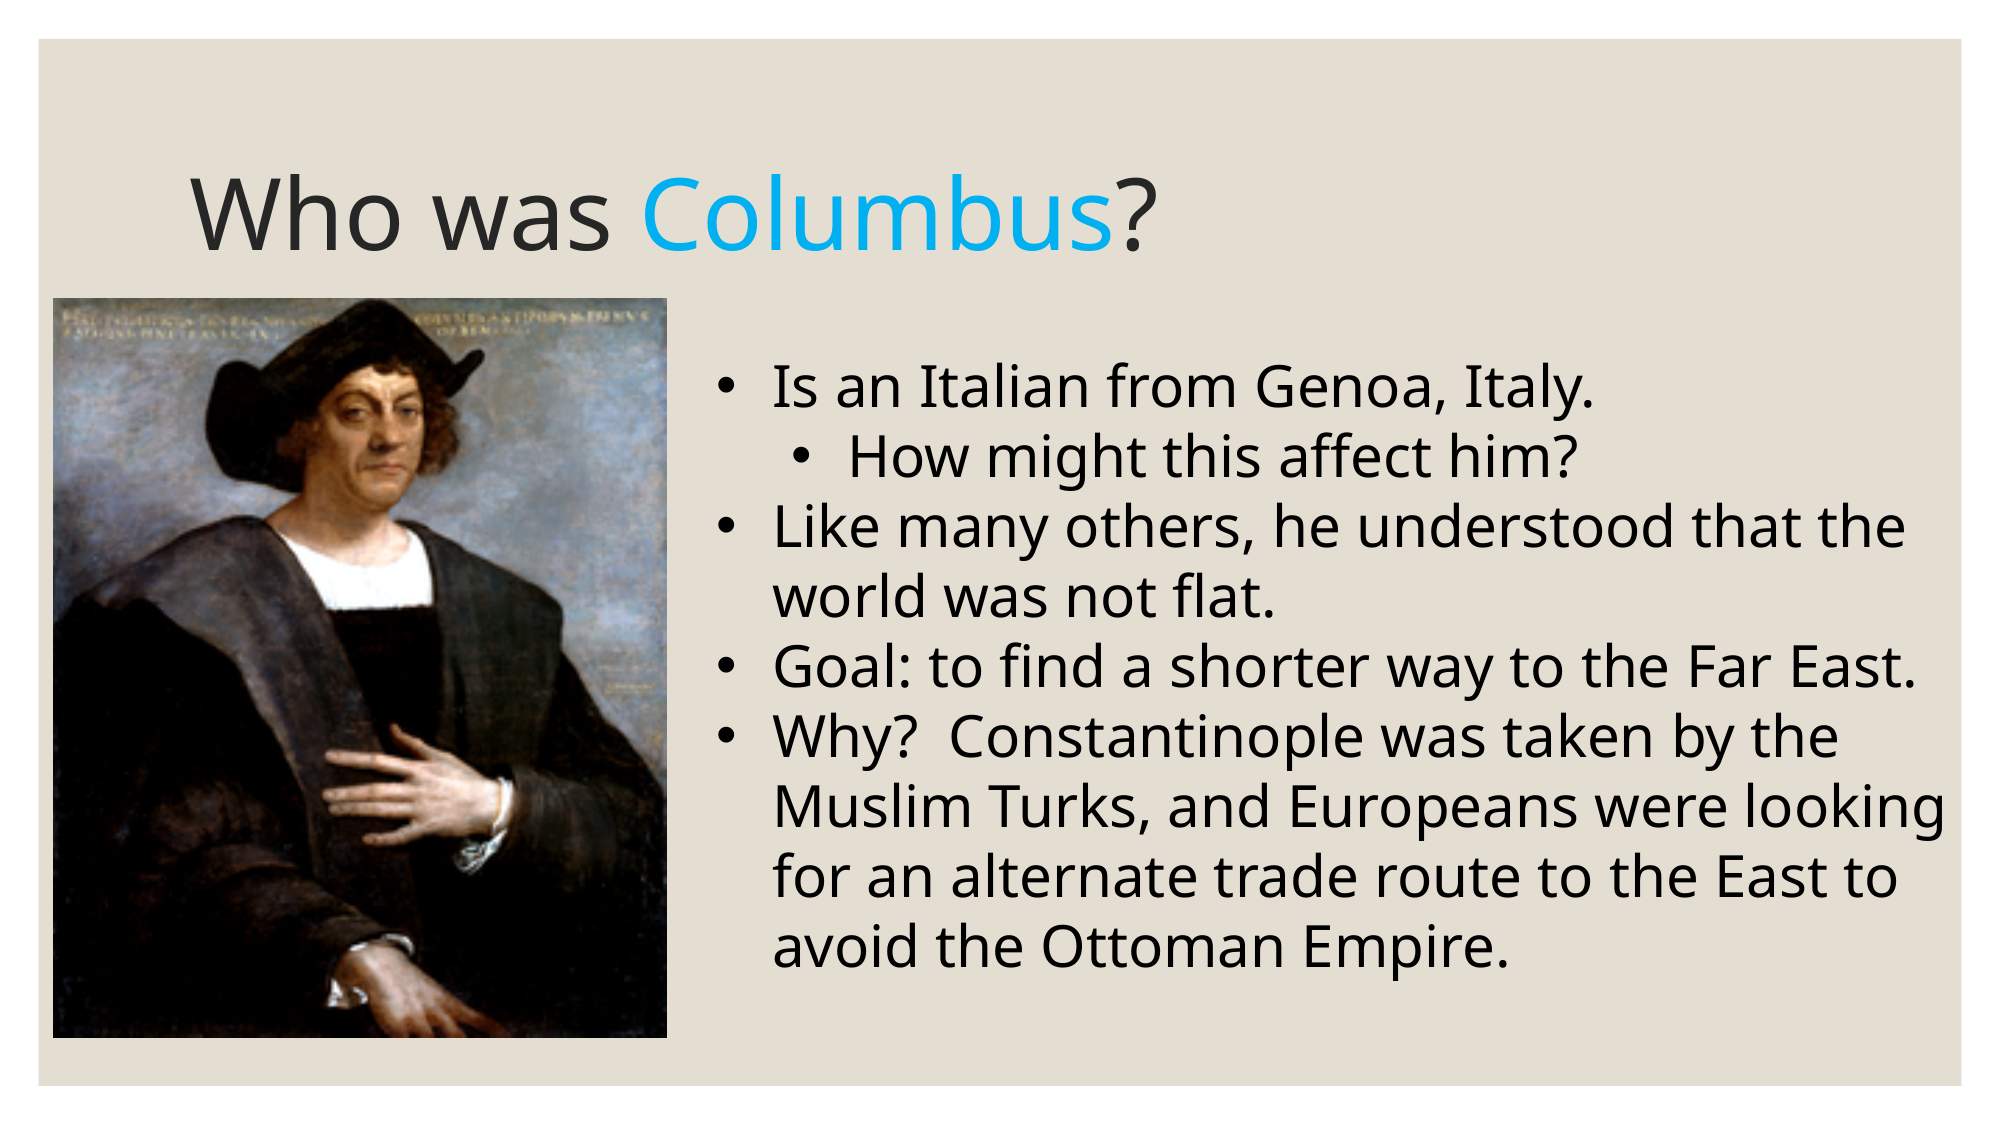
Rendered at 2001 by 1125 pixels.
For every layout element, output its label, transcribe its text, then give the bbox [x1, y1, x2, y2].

text_box Is an Italian from Genoa, Italy. How might this affect him? Like many others, he understood that the world was not flat. Goal: to find a shorter way to the Far East. Why? Constantinople was taken by the Muslim Turks, and Europeans were looking for an alternate trade route to the East to avoid the Ottoman Empire. [701, 342, 1975, 987]
picture [53, 298, 667, 1038]
title Who was Columbus? [174, 105, 1825, 331]
